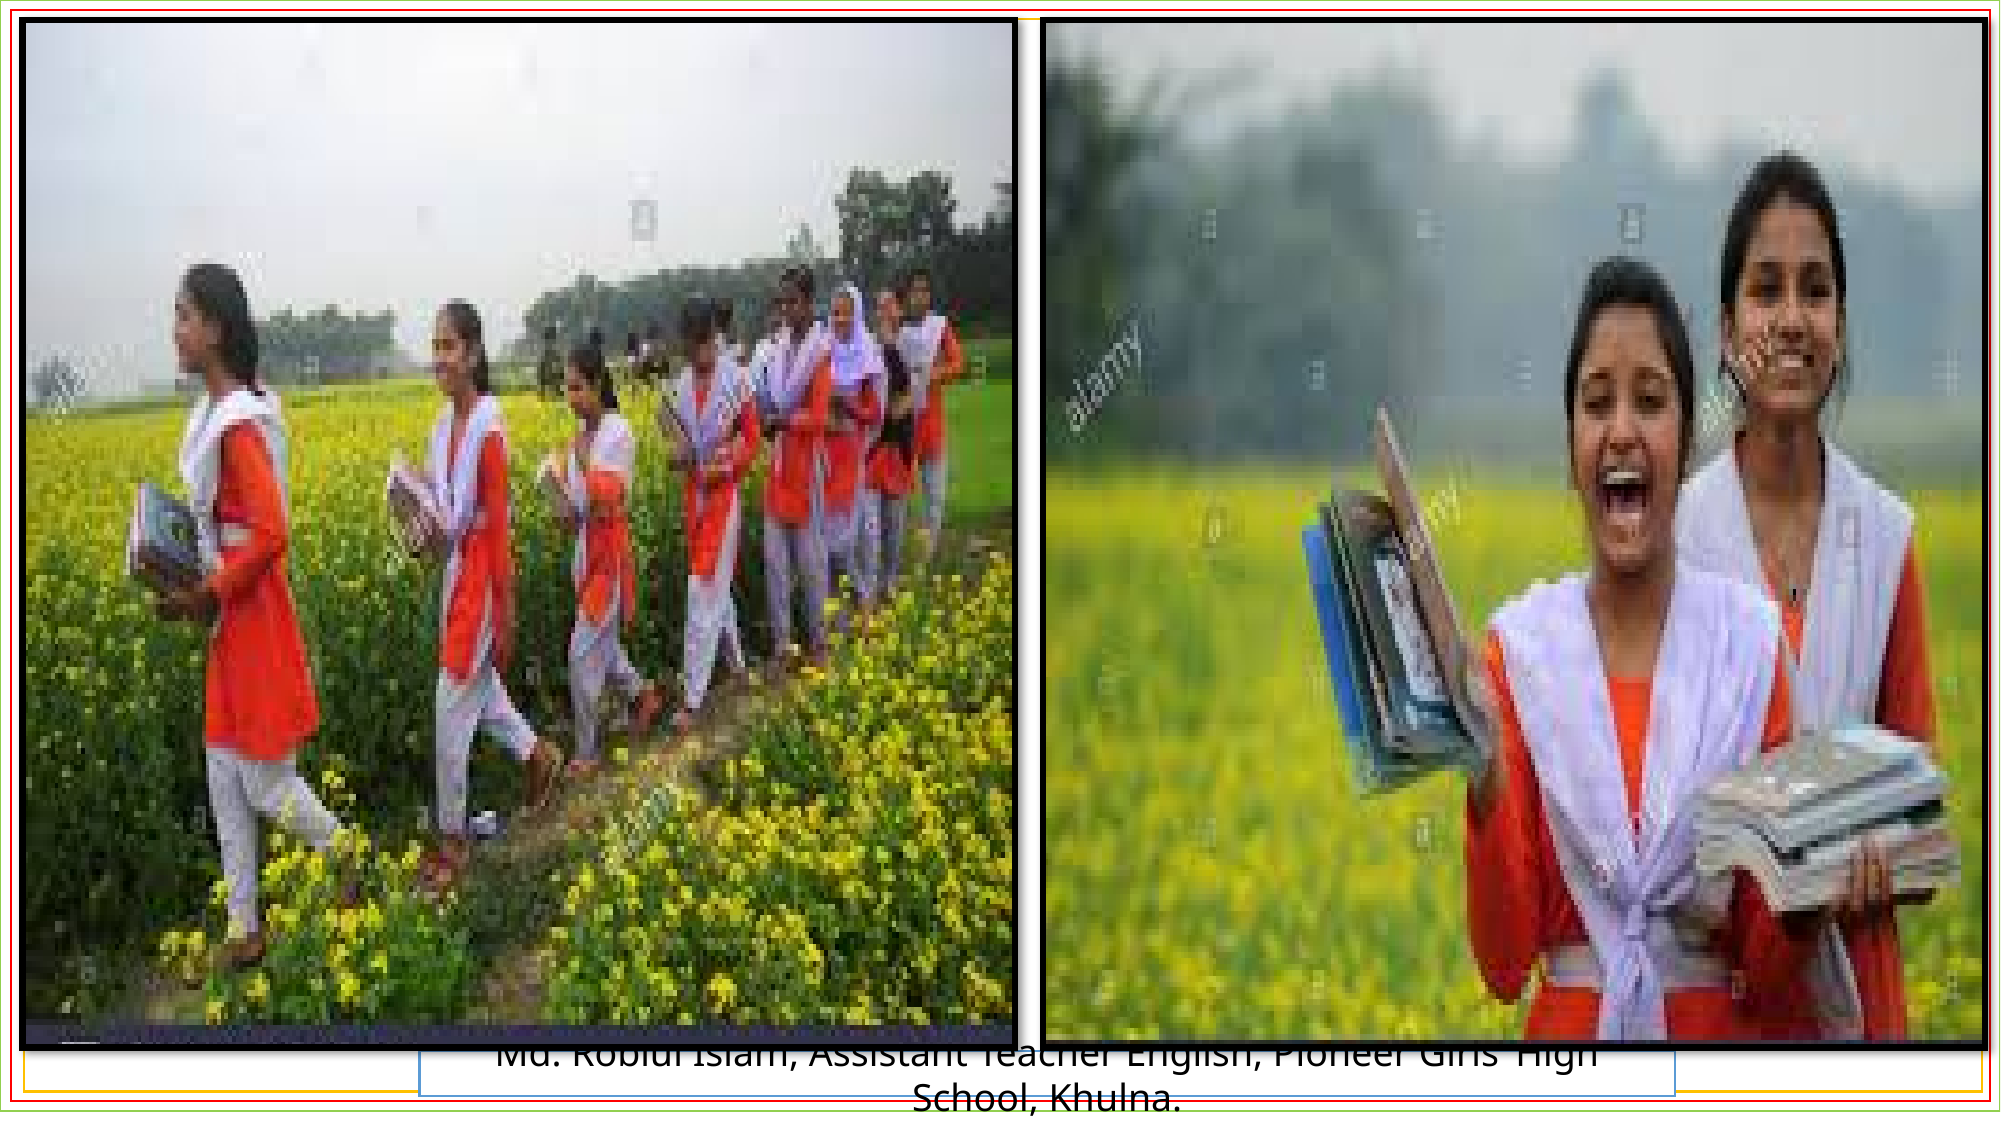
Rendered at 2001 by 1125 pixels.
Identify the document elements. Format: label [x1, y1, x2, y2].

picture [25, 22, 1013, 1045]
picture [1045, 22, 1983, 1045]
